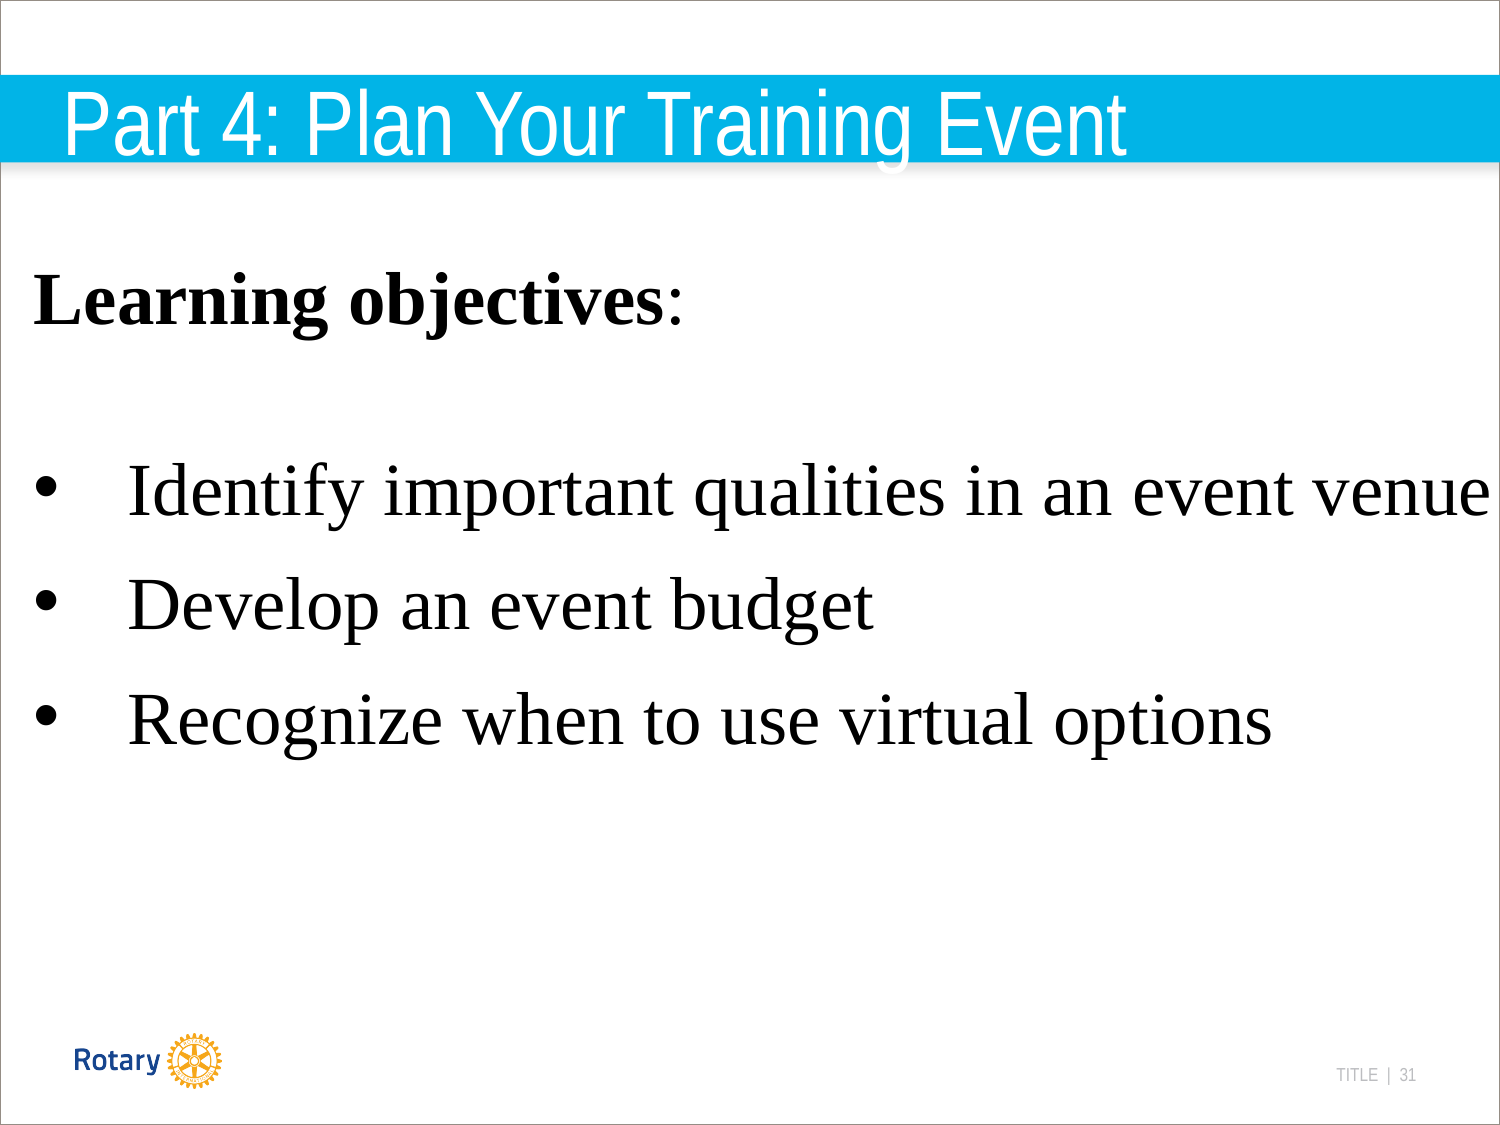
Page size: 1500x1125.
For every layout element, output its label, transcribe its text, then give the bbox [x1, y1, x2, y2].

title Part 4: Plan Your Training Event [62, 75, 1500, 163]
text_box Learning objectives: Identify important qualities in an event venue Develop an event budget Recognize when to use virtual options [33, 249, 1500, 563]
picture [75, 1033, 222, 1089]
